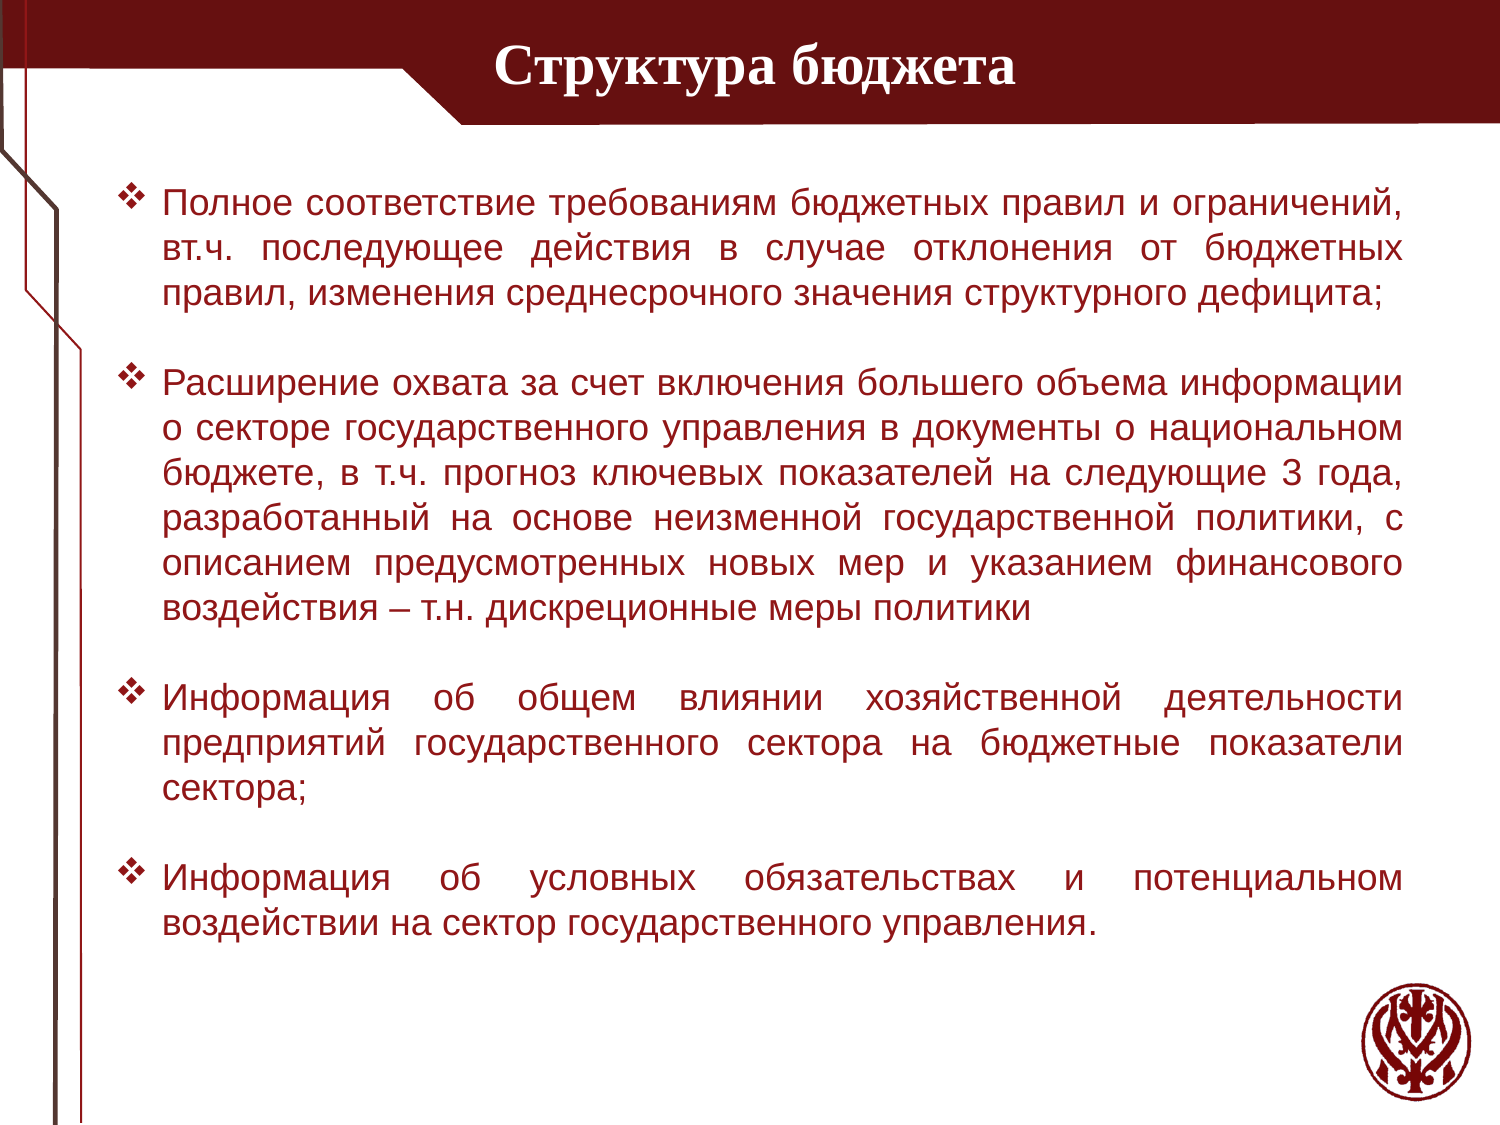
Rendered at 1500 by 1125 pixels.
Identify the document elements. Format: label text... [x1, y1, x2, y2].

text_box Полное соответствие требованиям бюджетных правил и ограничений, вт.ч. последующее действия в случае отклонения от бюджетных правил, изменения среднесрочного значения структурного дефицита; Расширение охвата за счет включения большего объема информации о секторе государственного управления в документы о национальном бюджете, в т.ч. прогноз ключевых показателей на следующие 3 года, разработанный на основе неизменной государственной политики, с описанием предусмотренных новых мер и указанием финансового воздействия – т.н. дискреционные меры политики Информация об общем влиянии хозяйственной деятельности предприятий государственного сектора на бюджетные показатели сектора; Информация об условных обязательствах и потенциальном воздействии на сектор государственного управления. [100, 125, 1419, 951]
text_box Структура бюджета [478, 19, 1483, 104]
picture [1360, 981, 1472, 1102]
